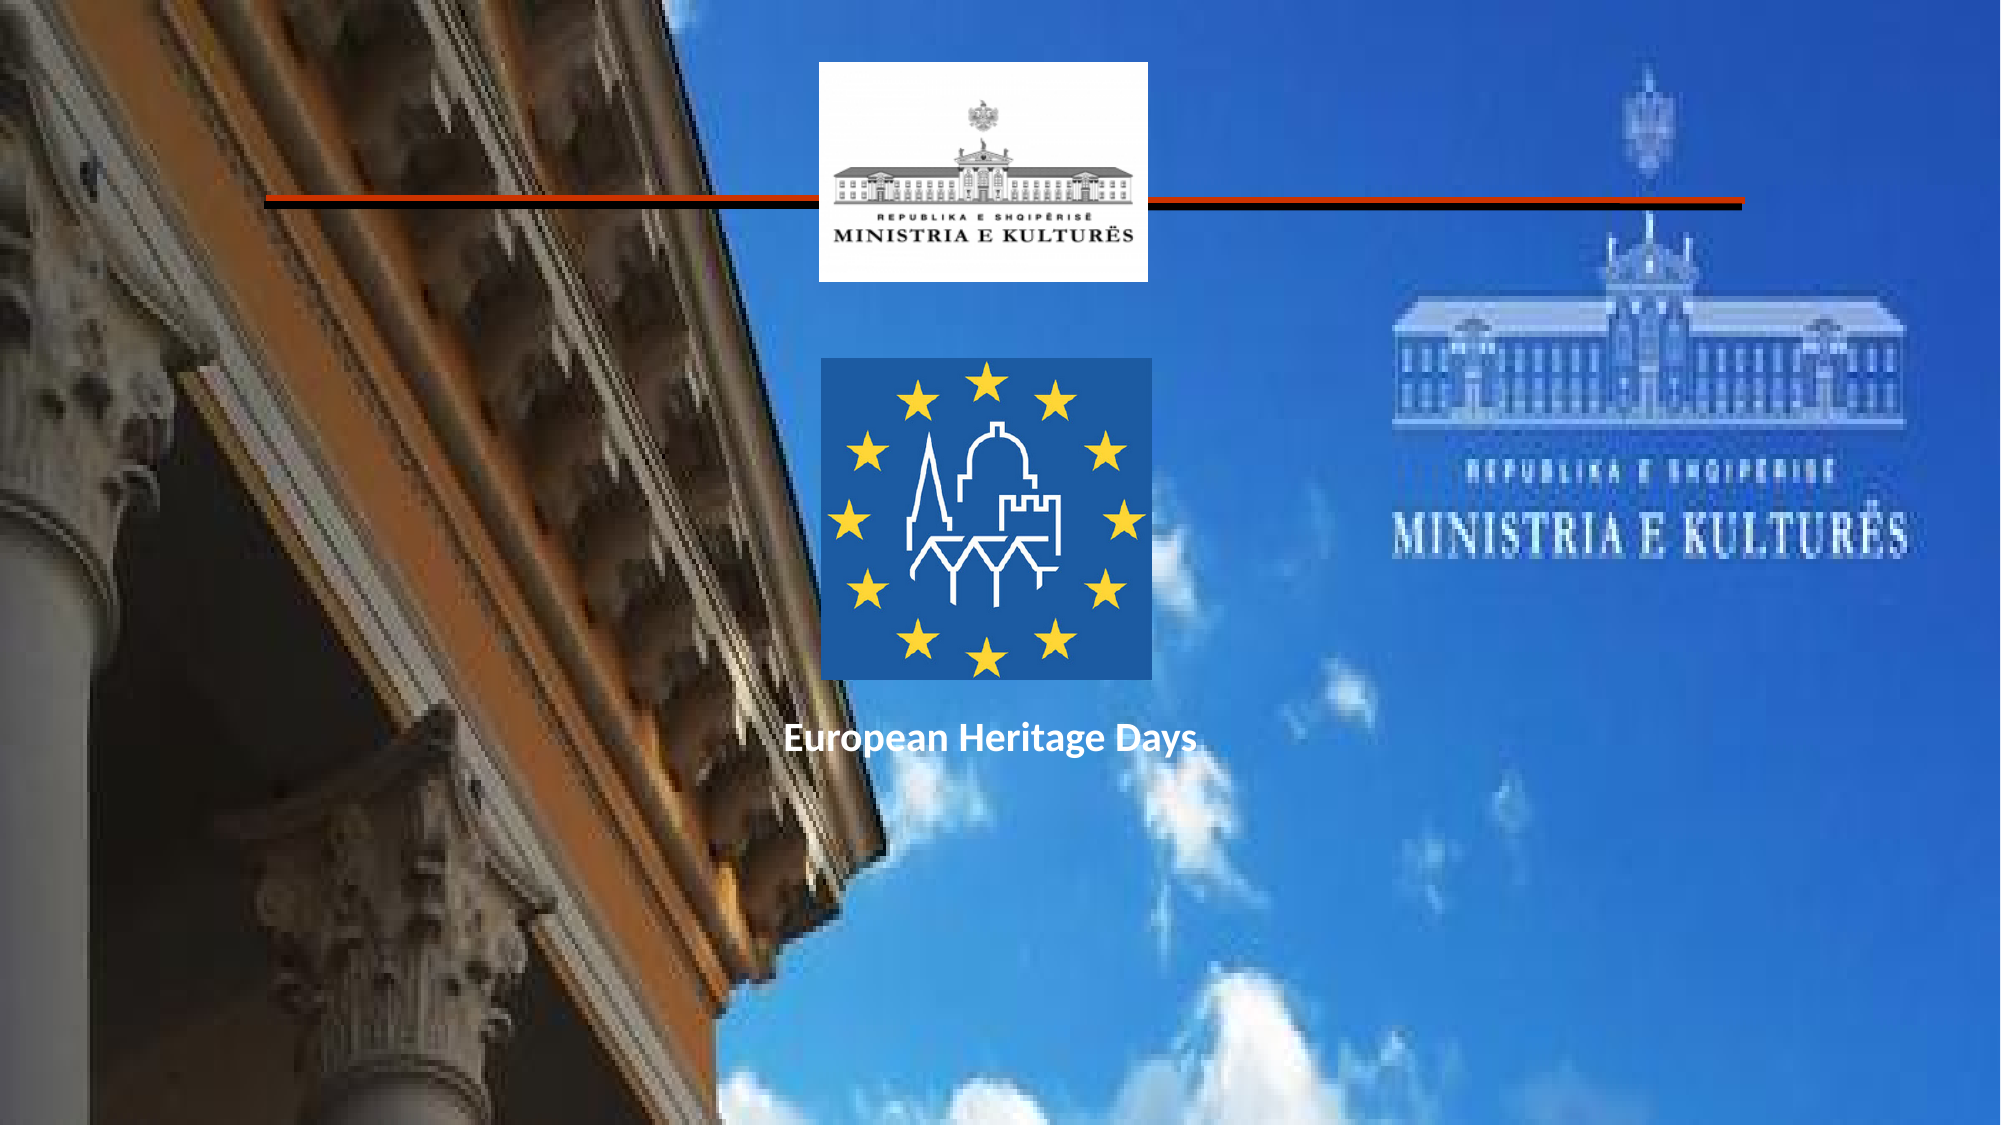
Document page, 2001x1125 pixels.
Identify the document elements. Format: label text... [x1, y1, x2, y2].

text_box European Heritage Days [768, 702, 1213, 768]
picture [0, 0, 2001, 1125]
